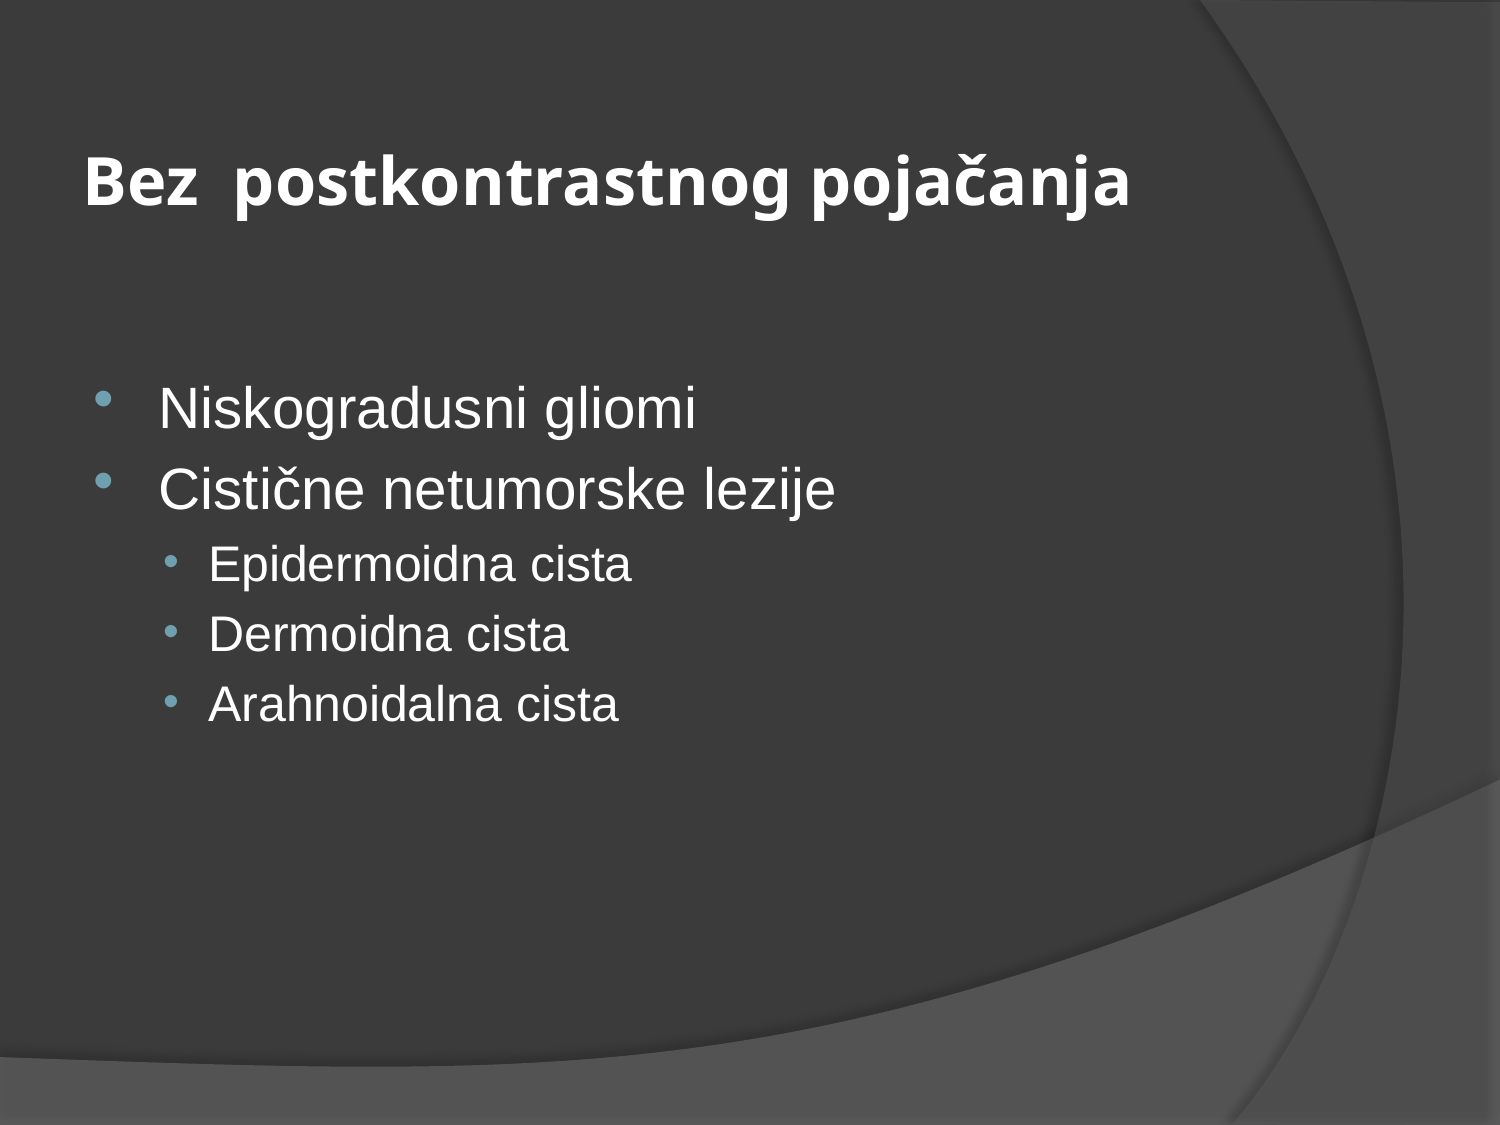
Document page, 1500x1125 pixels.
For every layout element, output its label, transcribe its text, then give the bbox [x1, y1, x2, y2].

title Bez postkontrastnog pojačanja [75, 125, 1300, 233]
list Niskogradusni gliomi Cistične netumorske lezije Epidermoidna cista Dermoidna cista Arahnoidalna cista [75, 362, 1300, 1005]
